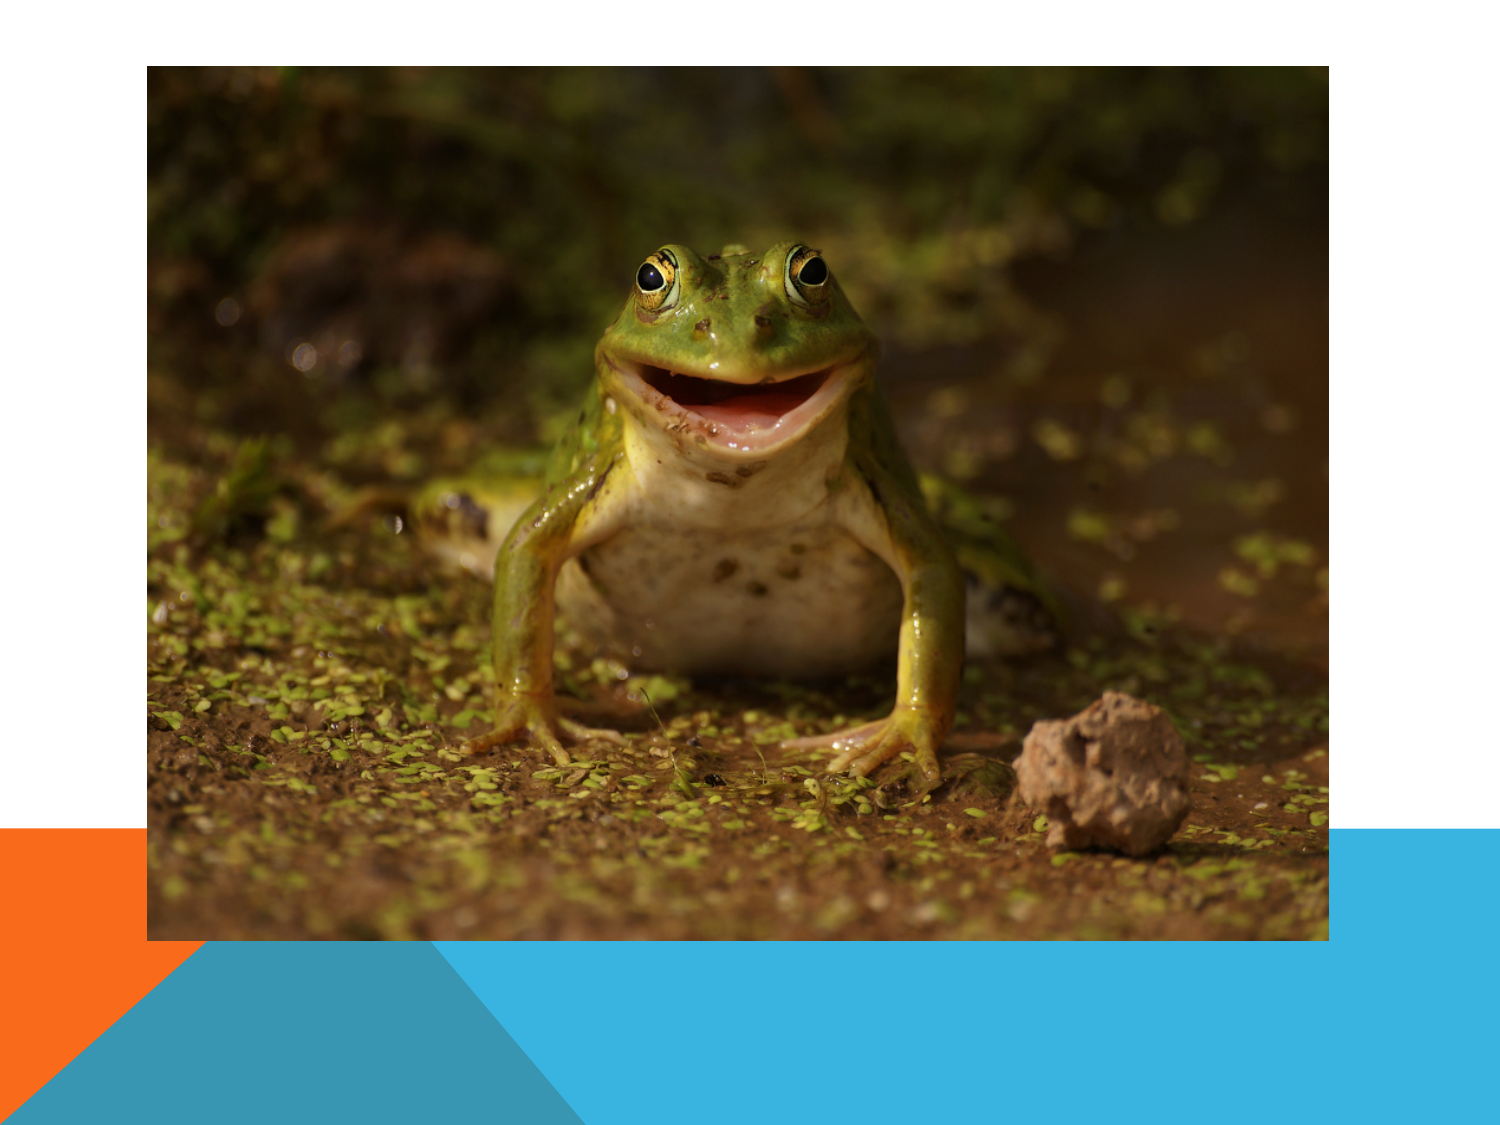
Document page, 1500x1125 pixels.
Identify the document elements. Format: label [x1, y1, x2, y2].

picture [147, 66, 1329, 941]
